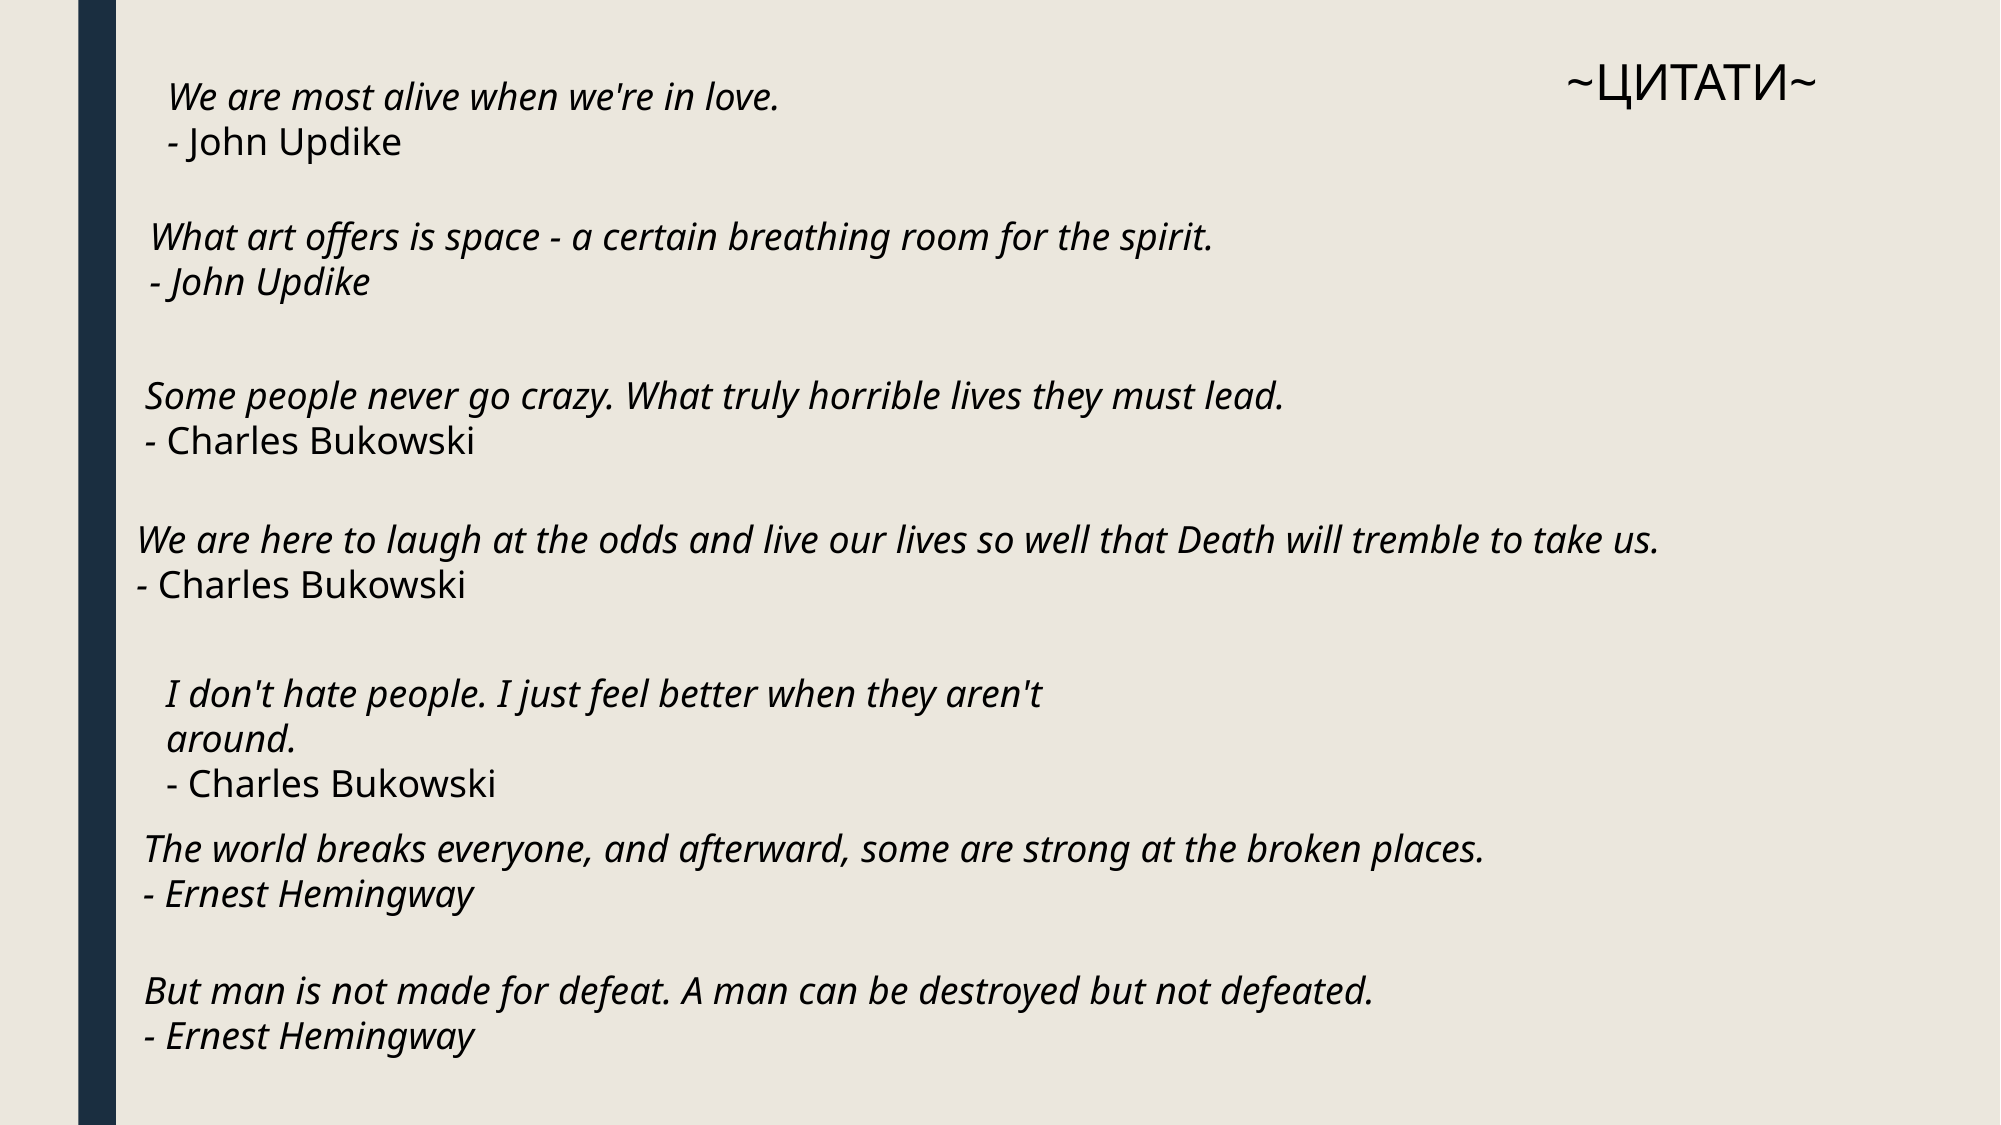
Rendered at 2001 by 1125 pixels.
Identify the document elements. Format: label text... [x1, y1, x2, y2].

text_box We are most alive when we're in love. - John Updike [152, 65, 797, 171]
text_box We are here to laugh at the odds and live our lives so well that Death will tremble to take us. - Charles Bukowski [121, 508, 1678, 614]
text_box What art offers is space - a certain breathing room for the spirit. - John Updike [134, 205, 1231, 310]
text_box ~ЦИТАТИ~ [1552, 43, 1843, 118]
text_box Some people never go crazy. What truly horrible lives they must lead. - Charles Bukowski [130, 364, 1302, 470]
text_box The world breaks everyone, and afterward, some are strong at the broken places. - Ernest Hemingway [128, 817, 1502, 922]
text_box I don't hate people. I just feel better when they aren't around. - Charles Bukowski [151, 663, 1154, 813]
text_box But man is not made for defeat. A man can be destroyed but not defeated. - Ernest Hemingway [129, 959, 1392, 1065]
